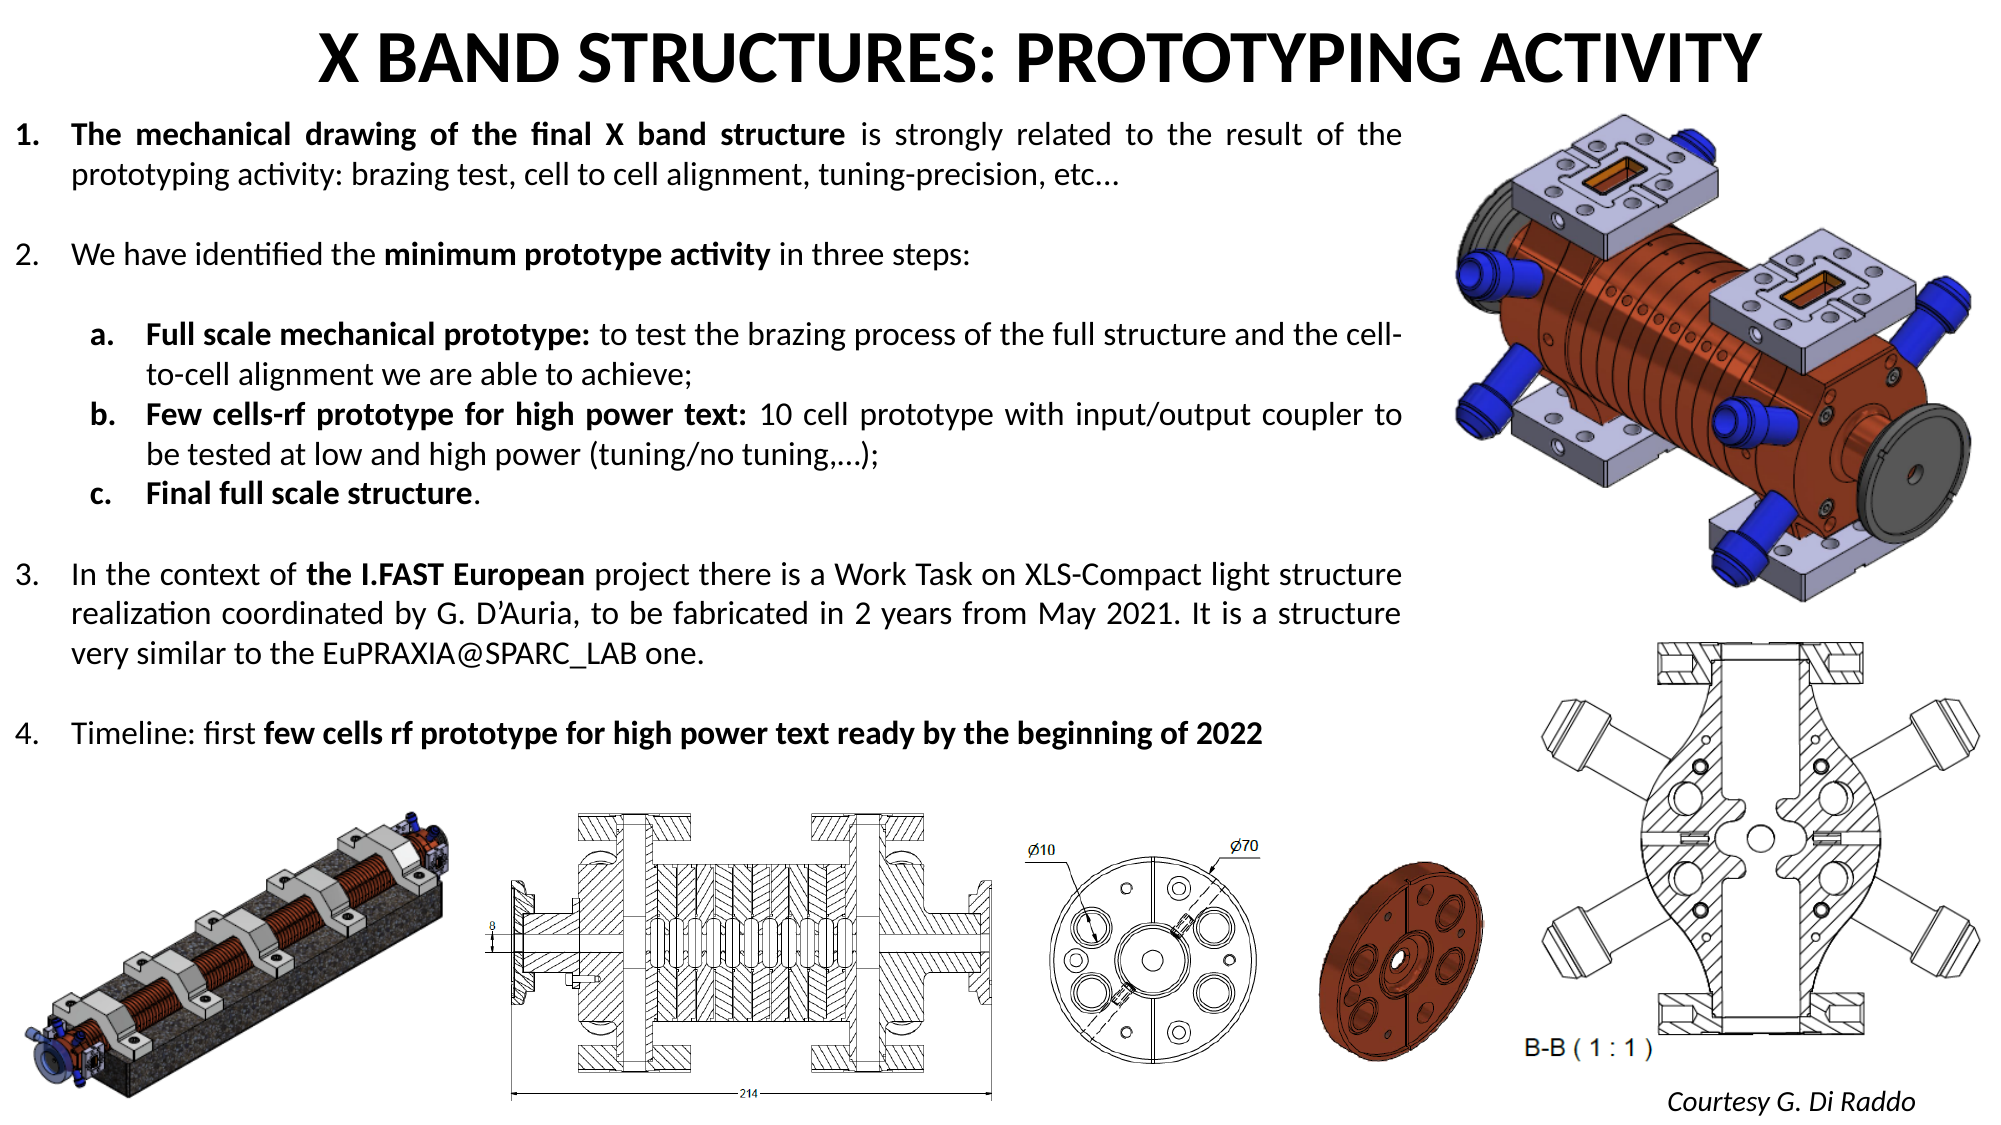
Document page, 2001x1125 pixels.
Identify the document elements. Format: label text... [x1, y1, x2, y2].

text_box The mechanical drawing of the final X band structure is strongly related to the result of the prototyping activity: brazing test, cell to cell alignment, tuning-precision, etc... We have identified the minimum prototype activity in three steps: Full scale mechanical prototype: to test the brazing process of the full structure and the cell-to-cell alignment we are able to achieve; Few cells-rf prototype for high power text: 10 cell prototype with input/output coupler to be tested at low and high power (tuning/no tuning,…); Final full scale structure. In the context of the I.FAST European project there is a Work Task on XLS-Compact light structure realization coordinated by G. D’Auria, to be fabricated in 2 years from May 2021. It is a structure very similar to the EuPRAXIA@SPARC_LAB one. Timeline: first few cells rf prototype for high power text ready by the beginning of 2022 [0, 105, 1419, 759]
picture [1020, 105, 1994, 1075]
text_box Courtesy G. Di Raddo [1652, 1075, 1932, 1125]
text_box X BAND STRUCTURES: PROTOTYPING ACTIVITY [303, 0, 1779, 105]
picture [482, 795, 1007, 1102]
picture [13, 795, 468, 1103]
